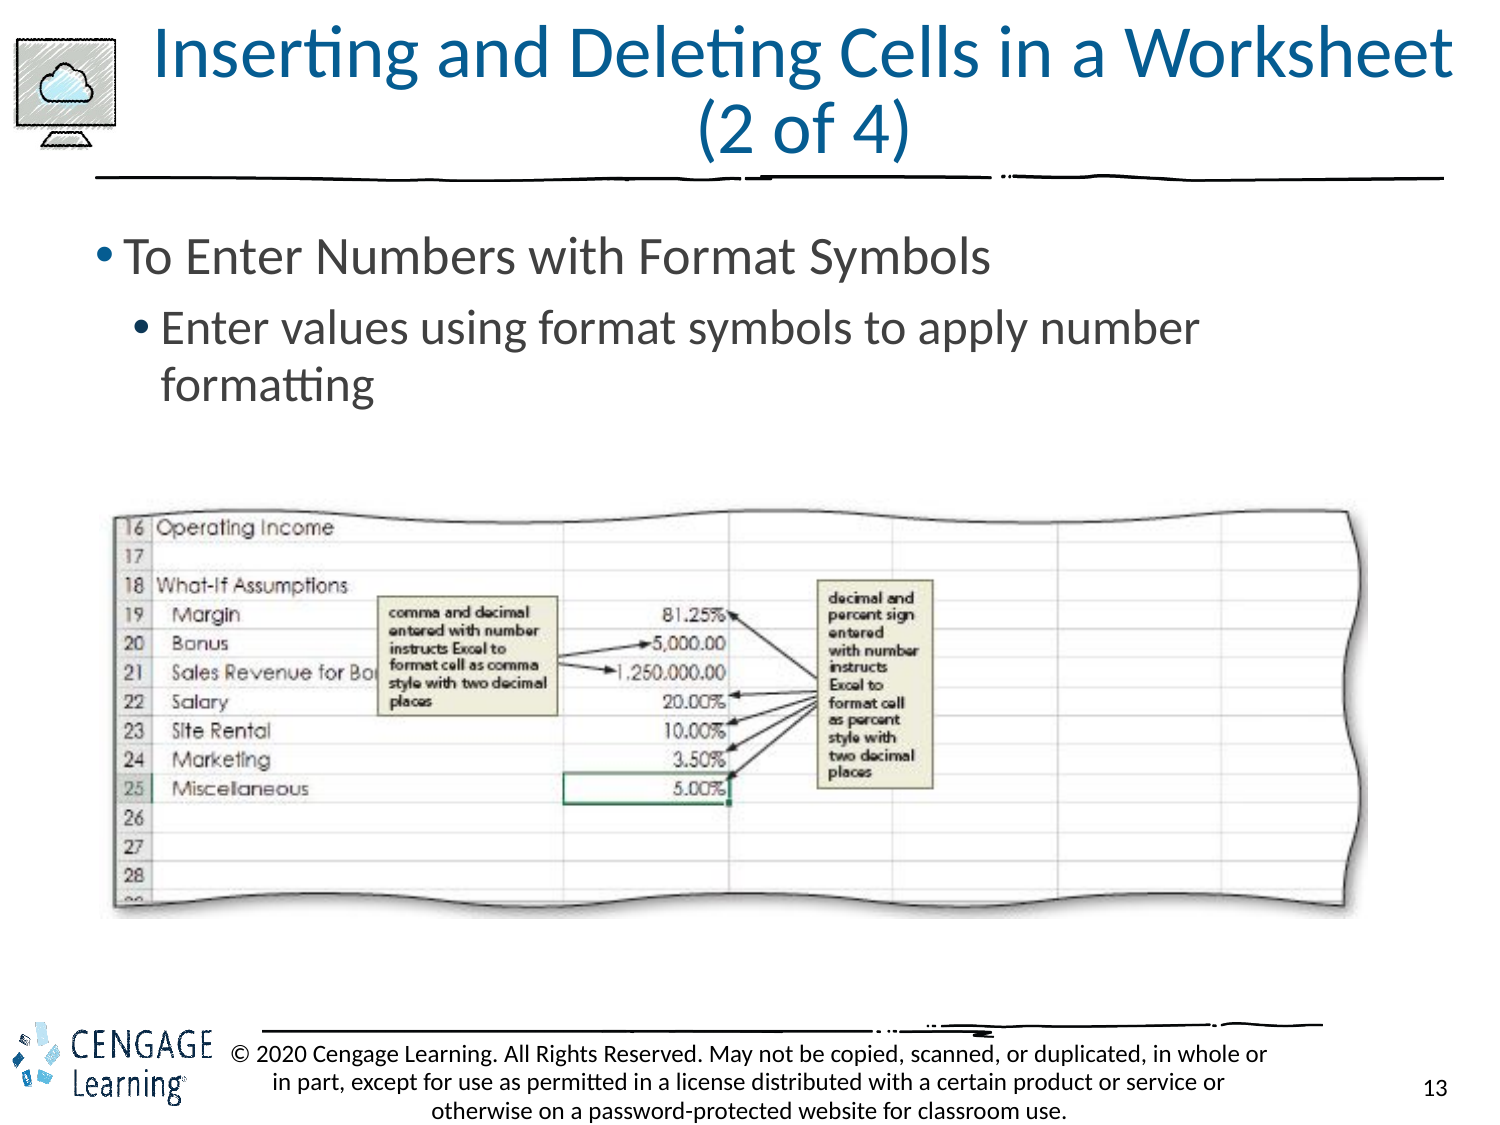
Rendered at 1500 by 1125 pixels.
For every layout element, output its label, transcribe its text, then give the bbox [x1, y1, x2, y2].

picture [262, 1022, 1323, 1038]
picture [13, 36, 117, 151]
list To Enter Numbers with Format Symbols Enter values using format symbols to apply number formatting [95, 224, 1325, 450]
picture [95, 174, 1444, 182]
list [99, 482, 1368, 919]
title Inserting and Deleting Cells in a Worksheet (2 of 4) [124, 22, 1484, 163]
picture [12, 1022, 212, 1106]
